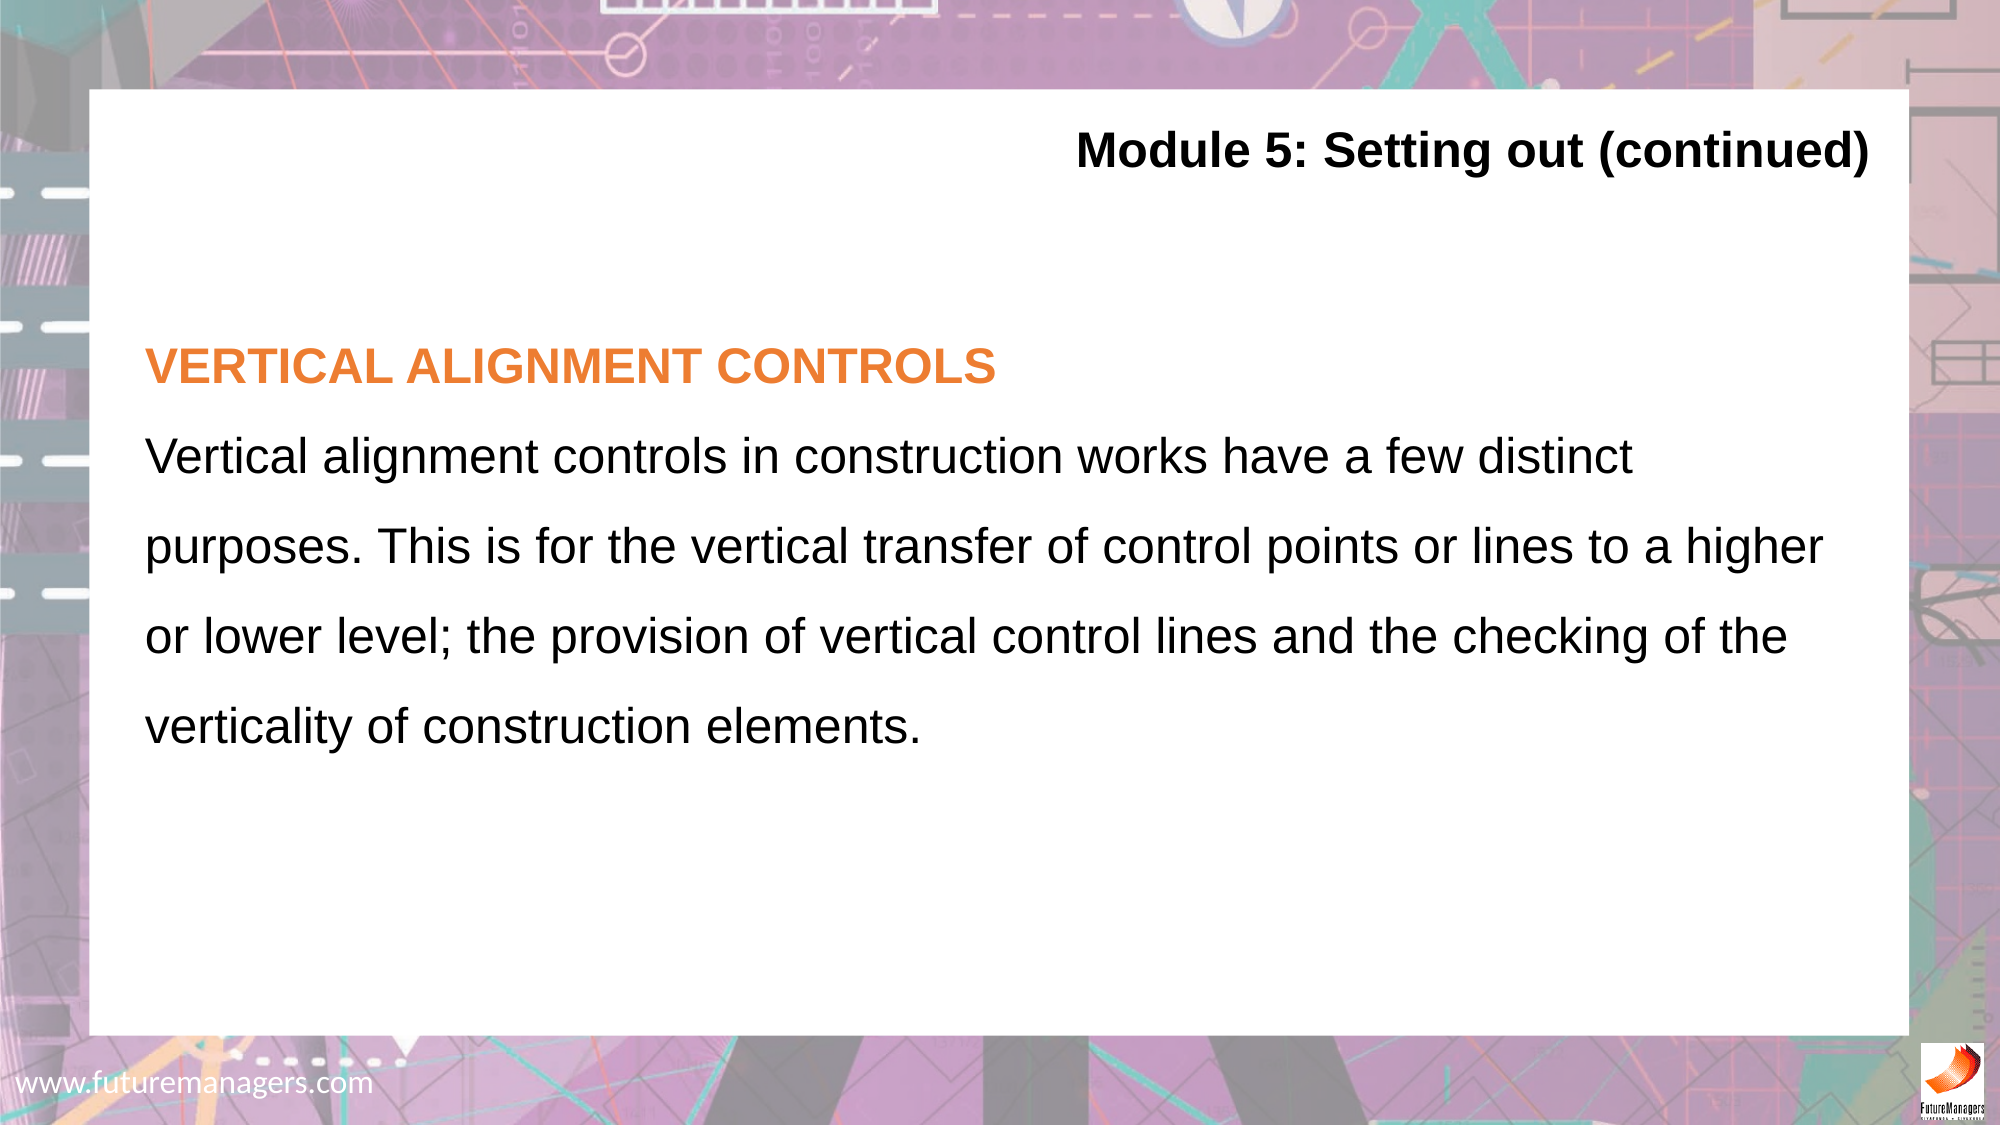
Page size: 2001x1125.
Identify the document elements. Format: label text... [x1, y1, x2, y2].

picture [1921, 1043, 1984, 1120]
text_box [88, 88, 1910, 1037]
text_box Module 5: Setting out (continued) [109, 109, 1886, 185]
text_box VERTICAL ALIGNMENT CONTROLS Vertical alignment controls in construction works have a few distinct purposes. This is for the vertical transfer of control points or lines to a higher or lower level; the provision of vertical control lines and the checking of the verticality of construction elements. [130, 295, 1869, 761]
text_box www.futuremanagers.com [0, 1052, 1447, 1108]
